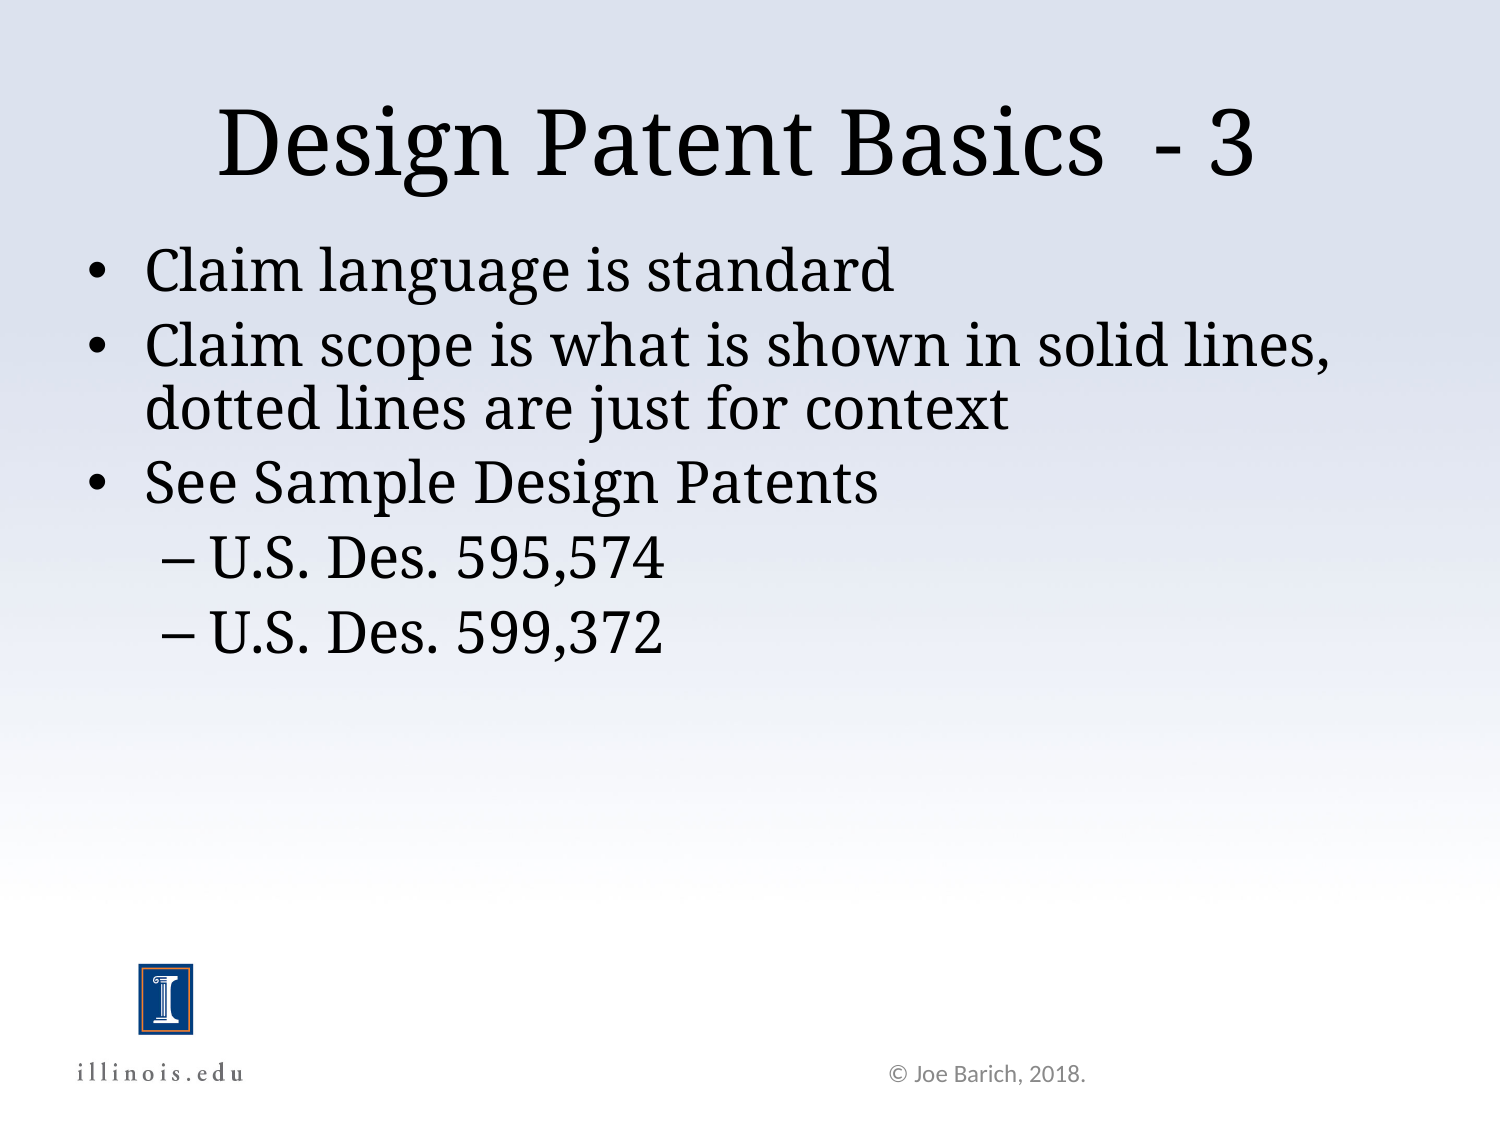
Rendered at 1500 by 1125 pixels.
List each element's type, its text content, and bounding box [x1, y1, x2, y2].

title Design Patent Basics - 3 [74, 44, 1426, 233]
picture [0, 0, 1500, 1125]
footer © Joe Barich, 2018. [750, 1042, 1225, 1103]
list Claim language is standard Claim scope is what is shown in solid lines, dotted lines are just for context See Sample Design Patents U.S. Des. 595,574 U.S. Des. 599,372 [72, 233, 1424, 922]
